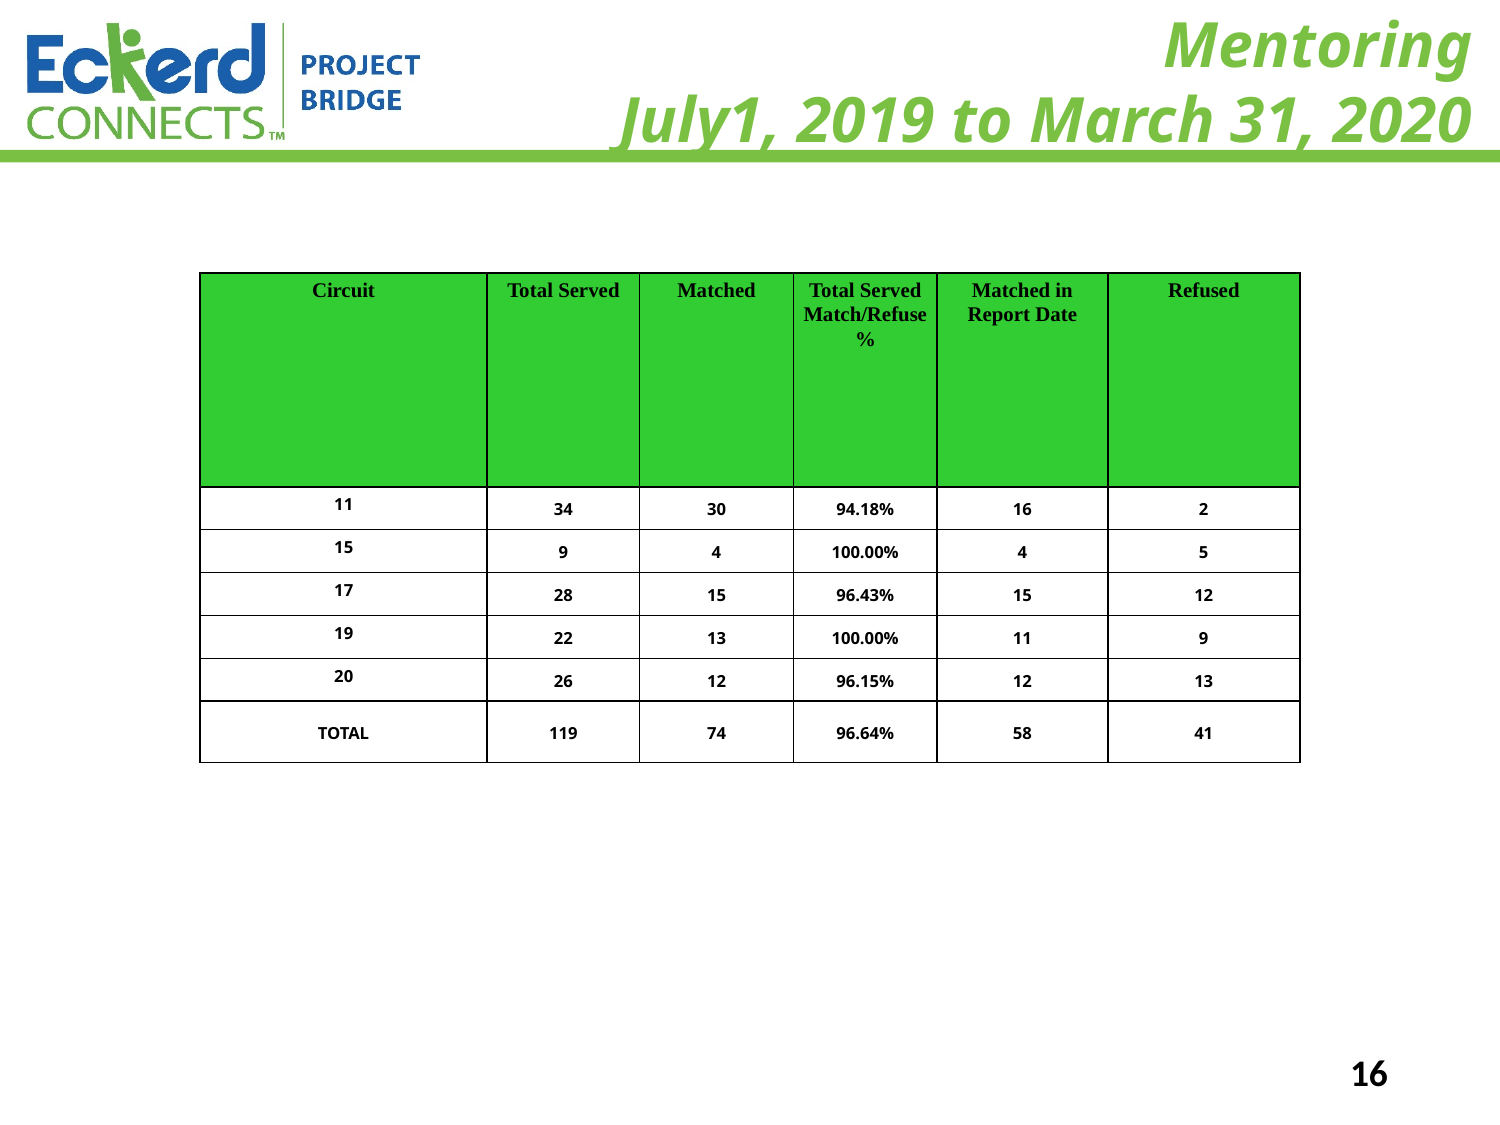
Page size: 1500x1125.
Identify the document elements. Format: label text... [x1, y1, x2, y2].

table_cell 9 [488, 530, 639, 572]
table_cell 13 [640, 616, 793, 658]
table_cell 20 [201, 659, 486, 700]
table_header Matched [640, 274, 793, 486]
table_cell 4 [640, 530, 793, 572]
table_cell 58 [938, 702, 1107, 762]
table_cell 11 [938, 616, 1107, 658]
table_cell 28 [488, 573, 639, 615]
table_cell 5 [1109, 530, 1299, 572]
table_cell 15 [938, 573, 1107, 615]
text_box 16 [1349, 1041, 1500, 1102]
table_cell 12 [1109, 573, 1299, 615]
table_header Circuit [201, 274, 486, 486]
table_cell 74 [640, 702, 793, 762]
table_cell 19 [201, 616, 486, 658]
title Mentoring July1, 2019 to March 31, 2020 [432, 0, 1488, 163]
table_header Total Served [488, 274, 639, 486]
table_cell 4 [938, 530, 1107, 572]
table_cell 2 [1109, 488, 1299, 529]
table_cell 94.18% [794, 488, 936, 529]
table_cell 11 [201, 488, 486, 529]
table_cell 9 [1109, 616, 1299, 658]
table_cell 100.00% [794, 530, 936, 572]
table_cell 41 [1109, 702, 1299, 762]
table_cell 30 [640, 488, 793, 529]
table_cell 96.64% [794, 702, 936, 762]
table_cell 22 [488, 616, 639, 658]
table_cell 26 [488, 659, 639, 700]
table_cell 16 [938, 488, 1107, 529]
table_cell 12 [938, 659, 1107, 700]
table_cell 119 [488, 702, 639, 762]
table_cell 100.00% [794, 616, 936, 658]
table_cell 12 [640, 659, 793, 700]
table_cell 13 [1109, 659, 1299, 700]
picture [12, 8, 432, 149]
table_cell 96.15% [794, 659, 936, 700]
table_cell 15 [640, 573, 793, 615]
table_cell 15 [201, 530, 486, 572]
table_header Refused [1109, 274, 1299, 486]
table_cell 34 [488, 488, 639, 529]
table_cell 17 [201, 573, 486, 615]
table_header Matched in Report Date [938, 274, 1107, 486]
table_cell TOTAL [201, 702, 486, 762]
table_header Total Served Match/Refuse % [794, 274, 936, 486]
table_cell 96.43% [794, 573, 936, 615]
